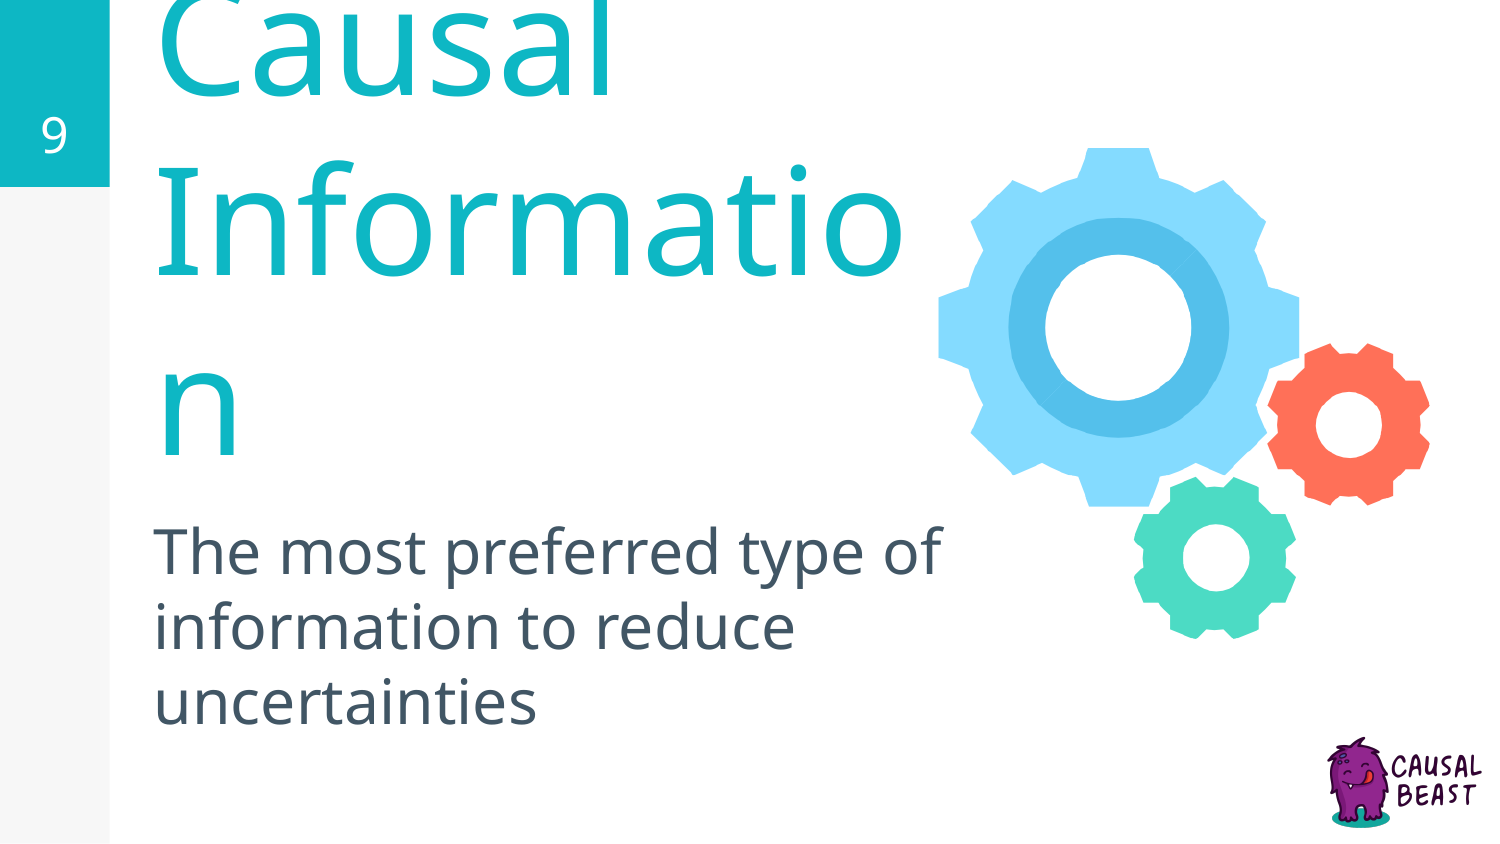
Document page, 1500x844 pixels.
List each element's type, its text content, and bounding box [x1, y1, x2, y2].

slide_number ‹#› [0, 0, 110, 187]
subtitle The most preferred type of information to reduce uncertainties [138, 497, 933, 626]
picture [938, 147, 1430, 640]
picture [1304, 722, 1500, 842]
title Causal Information [138, 309, 933, 497]
